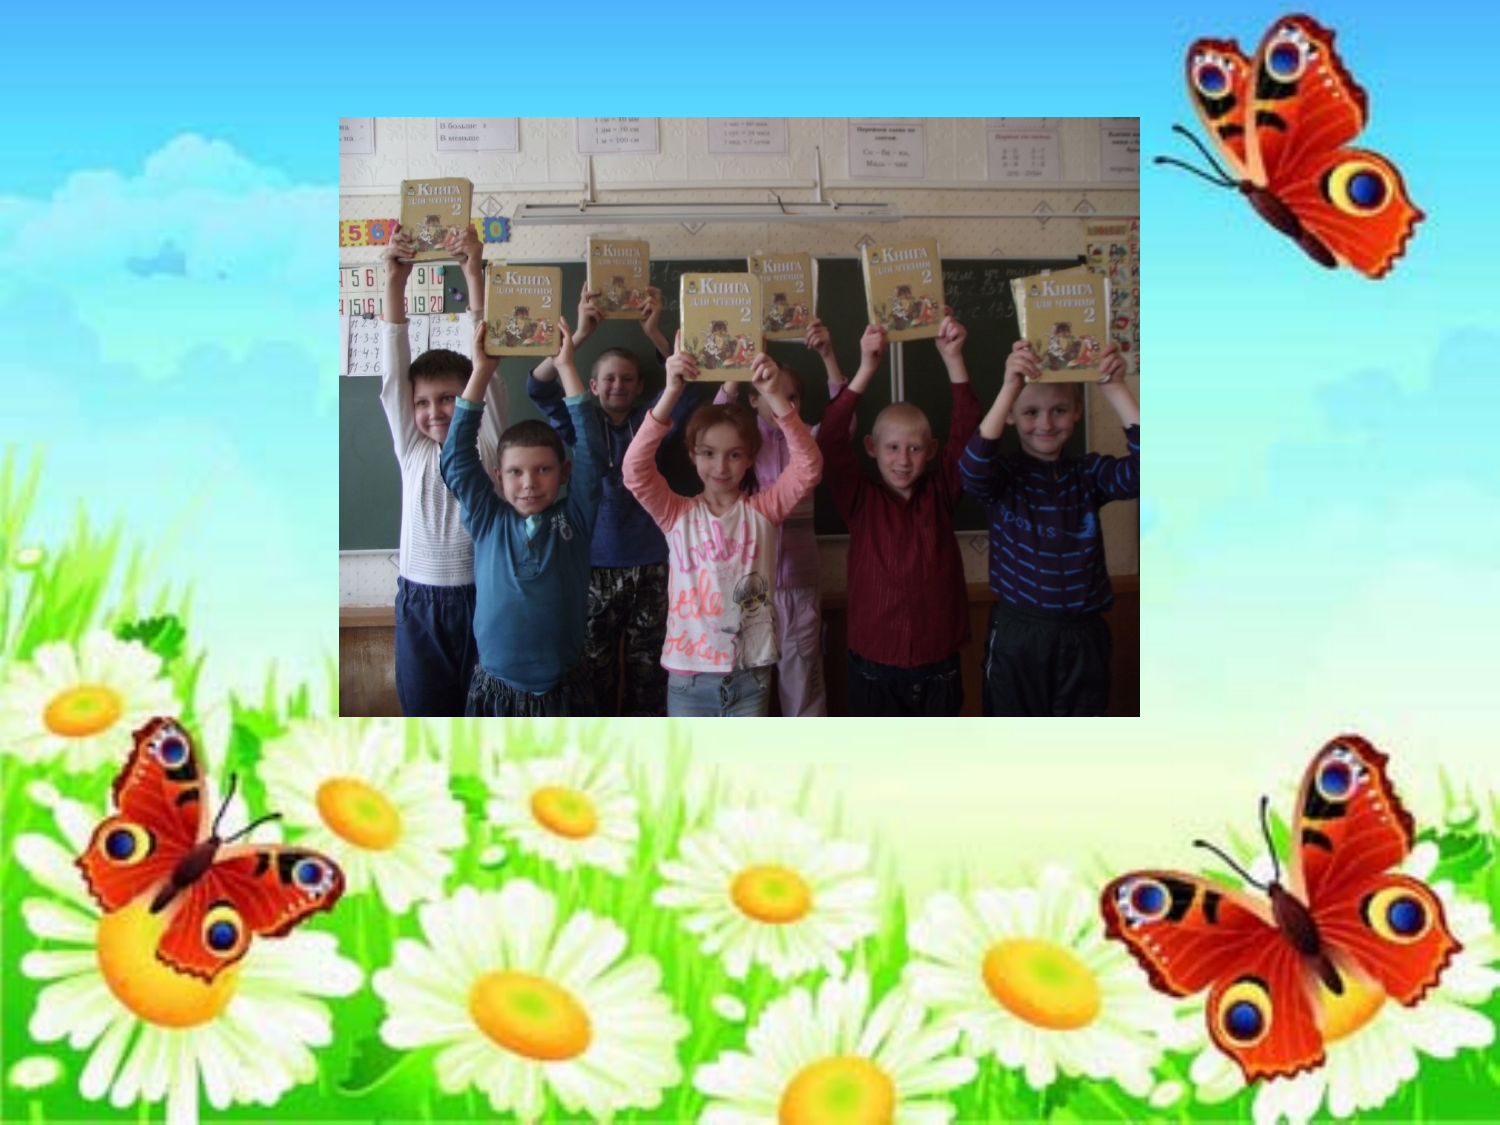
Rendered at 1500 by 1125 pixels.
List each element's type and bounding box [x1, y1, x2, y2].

list [339, 116, 1140, 718]
picture [0, 0, 1500, 1125]
